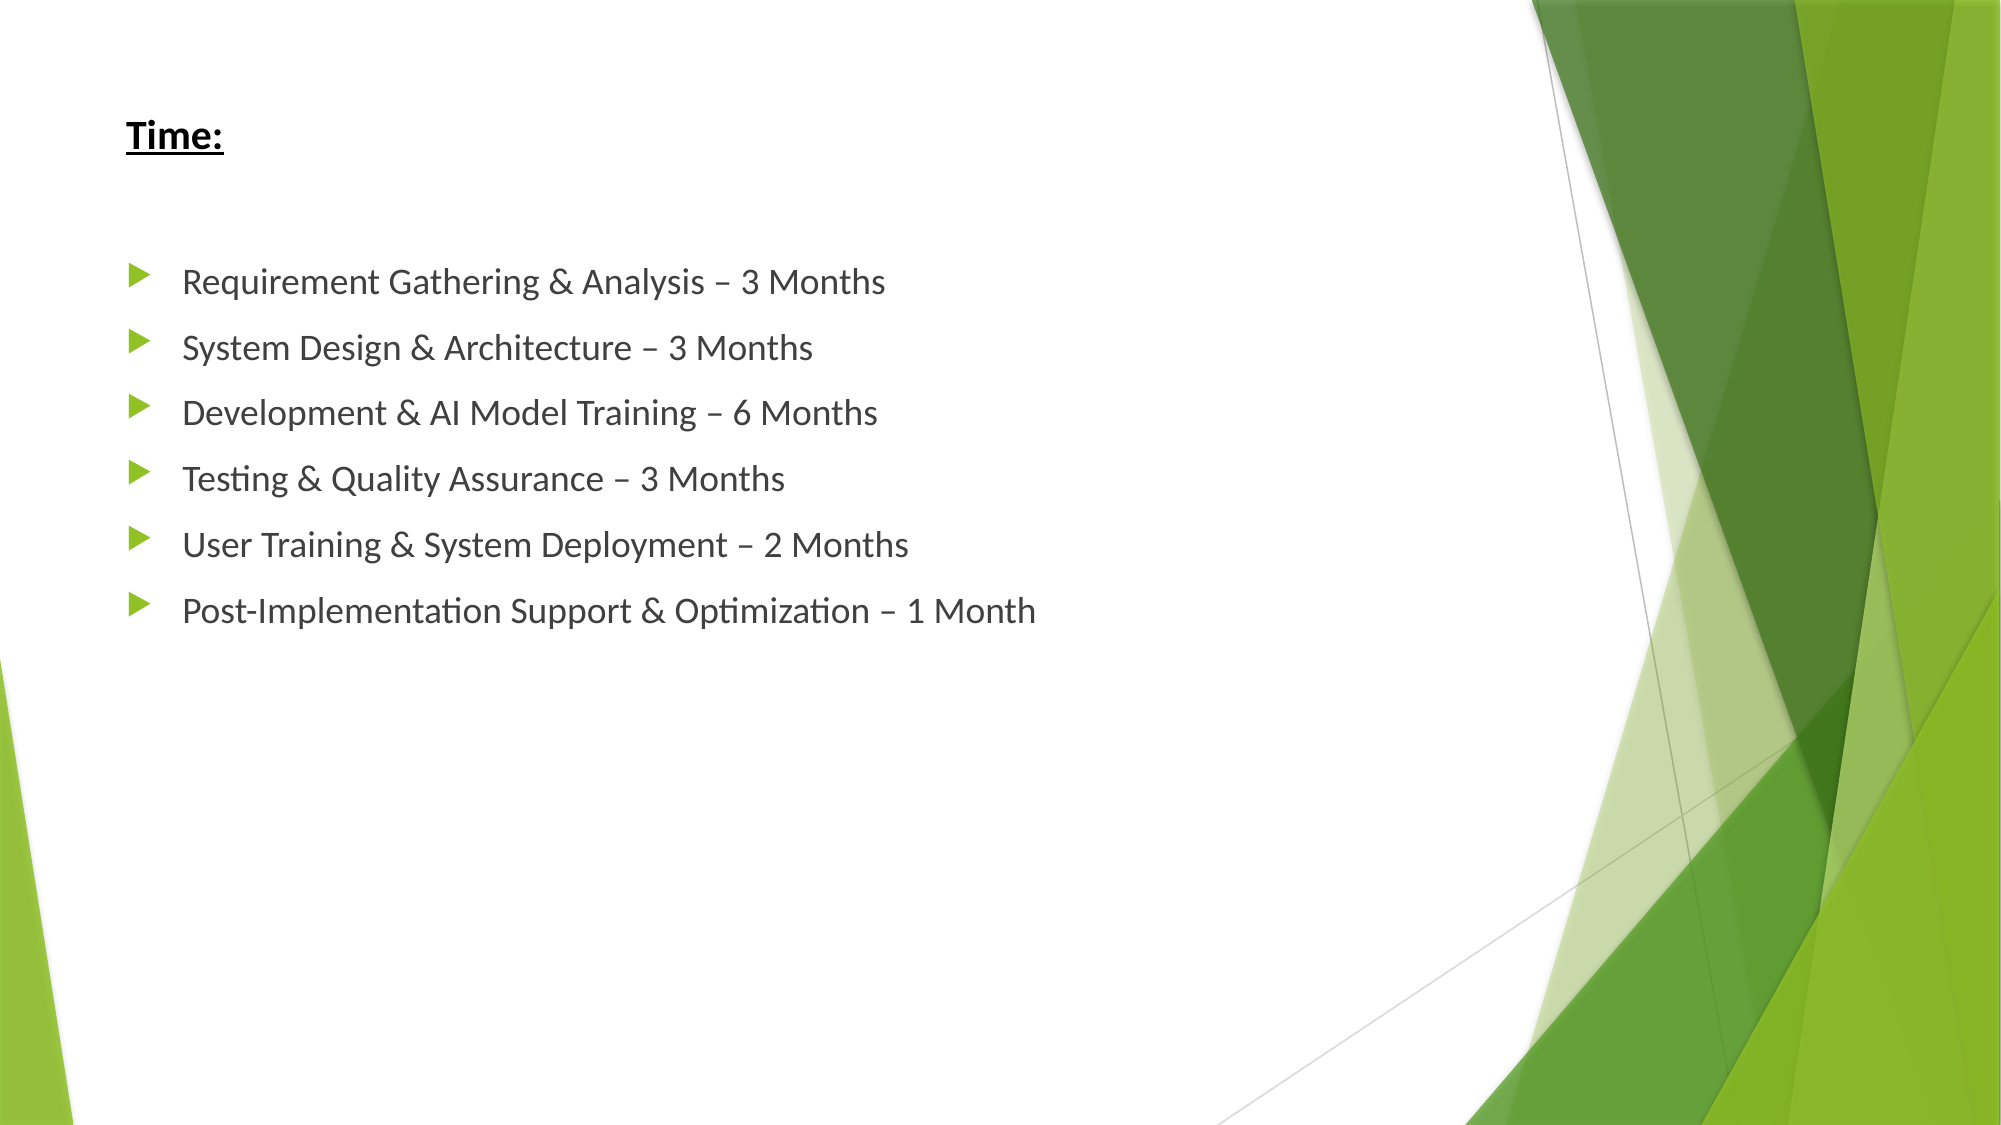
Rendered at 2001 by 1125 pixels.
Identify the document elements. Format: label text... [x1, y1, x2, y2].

list Requirement Gathering & Analysis – 3 Months System Design & Architecture – 3 Months Development & AI Model Training – 6 Months Testing & Quality Assurance – 3 Months User Training & System Deployment – 2 Months Post-Implementation Support & Optimization – 1 Month [111, 249, 1522, 991]
title Time: [111, 99, 1522, 173]
